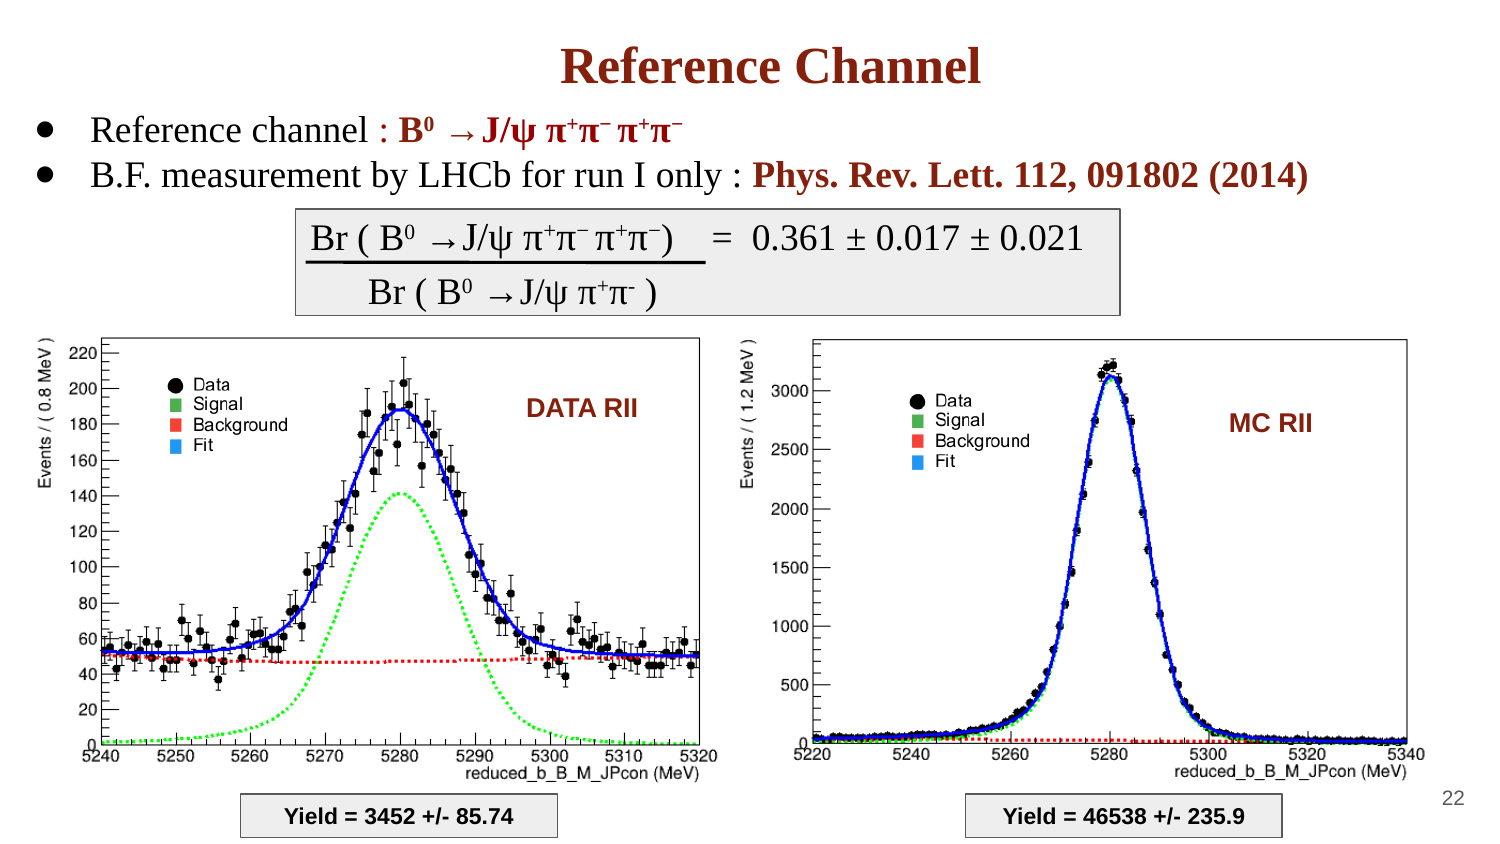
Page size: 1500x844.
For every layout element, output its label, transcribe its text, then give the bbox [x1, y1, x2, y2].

picture [737, 329, 1436, 794]
list Reference channel : B0 →J/ψ π+π− π+π− B.F. measurement by LHCb for run I only : Phys. Rev. Lett. 112, 091802 (2014) [0, 90, 1500, 844]
text_box Yield = 46538 +/- 235.9 [965, 803, 1283, 838]
picture [25, 327, 724, 796]
text_box Br ( B0 →J/ψ π+π− π+π−) = 0.361 ± 0.017 ± 0.021 Br ( B0 →J/ψ π+π- ) [295, 209, 1120, 316]
slide_number ‹#› [1389, 764, 1480, 830]
text_box Yield = 3452 +/- 85.74 [240, 805, 558, 838]
title Reference Channel [51, 17, 1449, 90]
